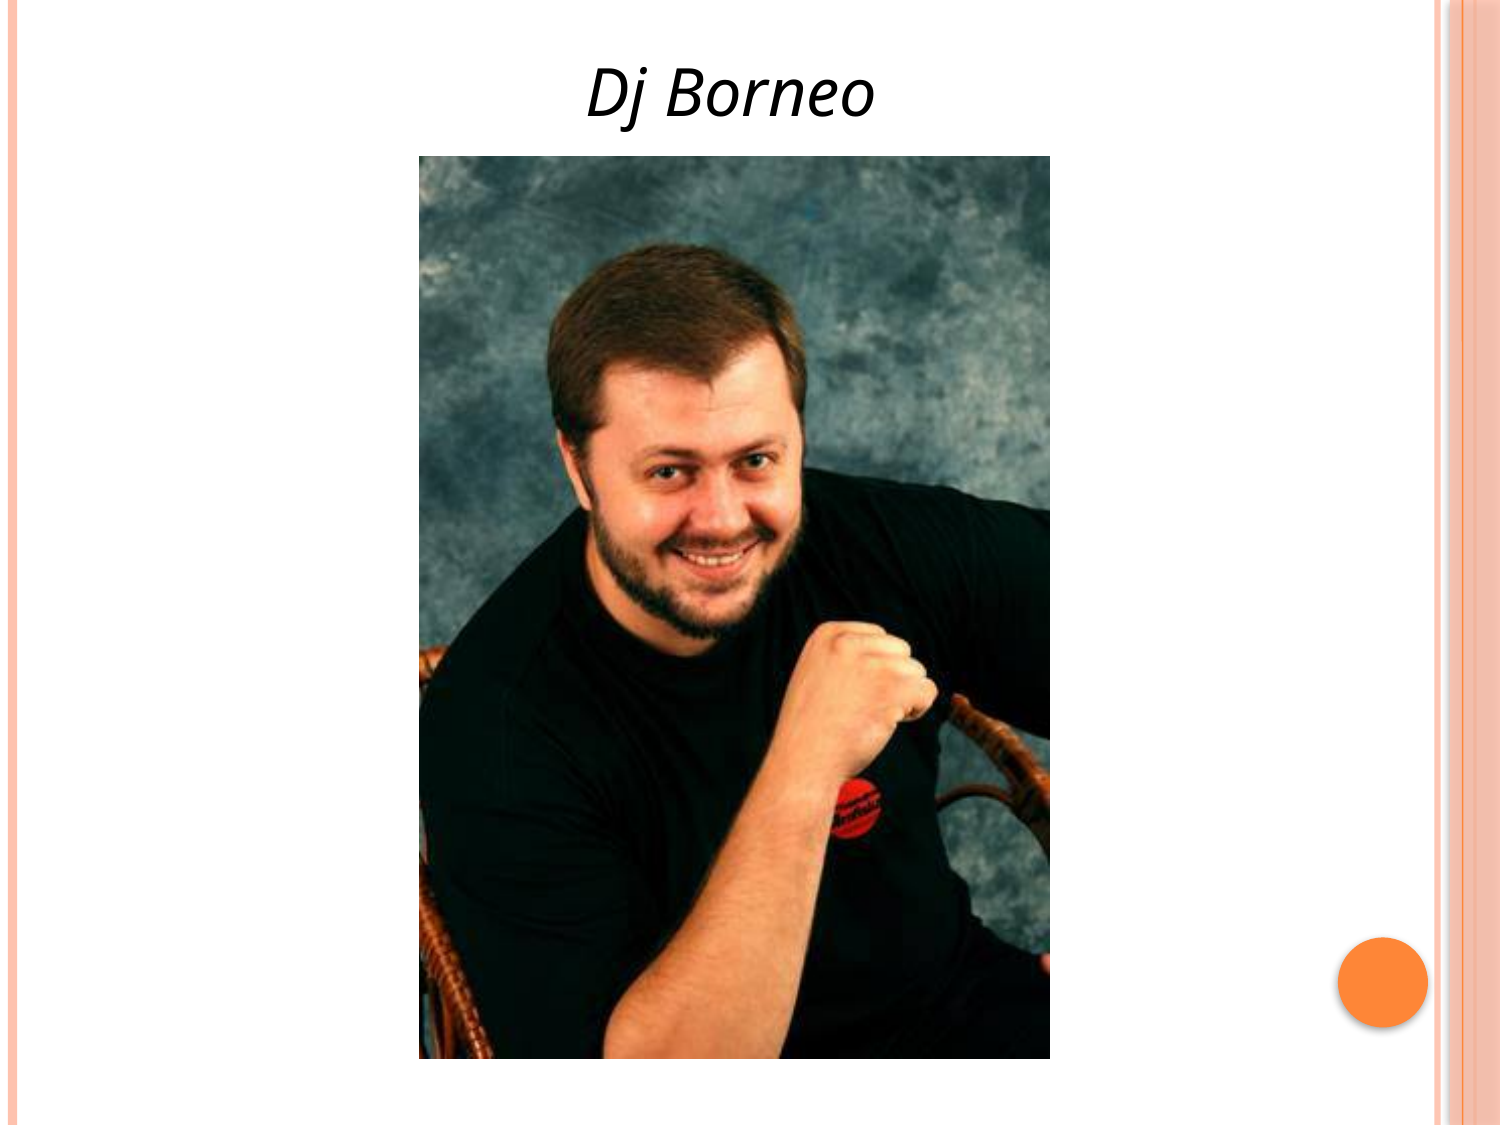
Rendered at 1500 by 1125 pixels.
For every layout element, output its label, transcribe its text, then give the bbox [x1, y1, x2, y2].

list Dj Borneo [75, 42, 1388, 1062]
picture [418, 156, 1050, 1060]
